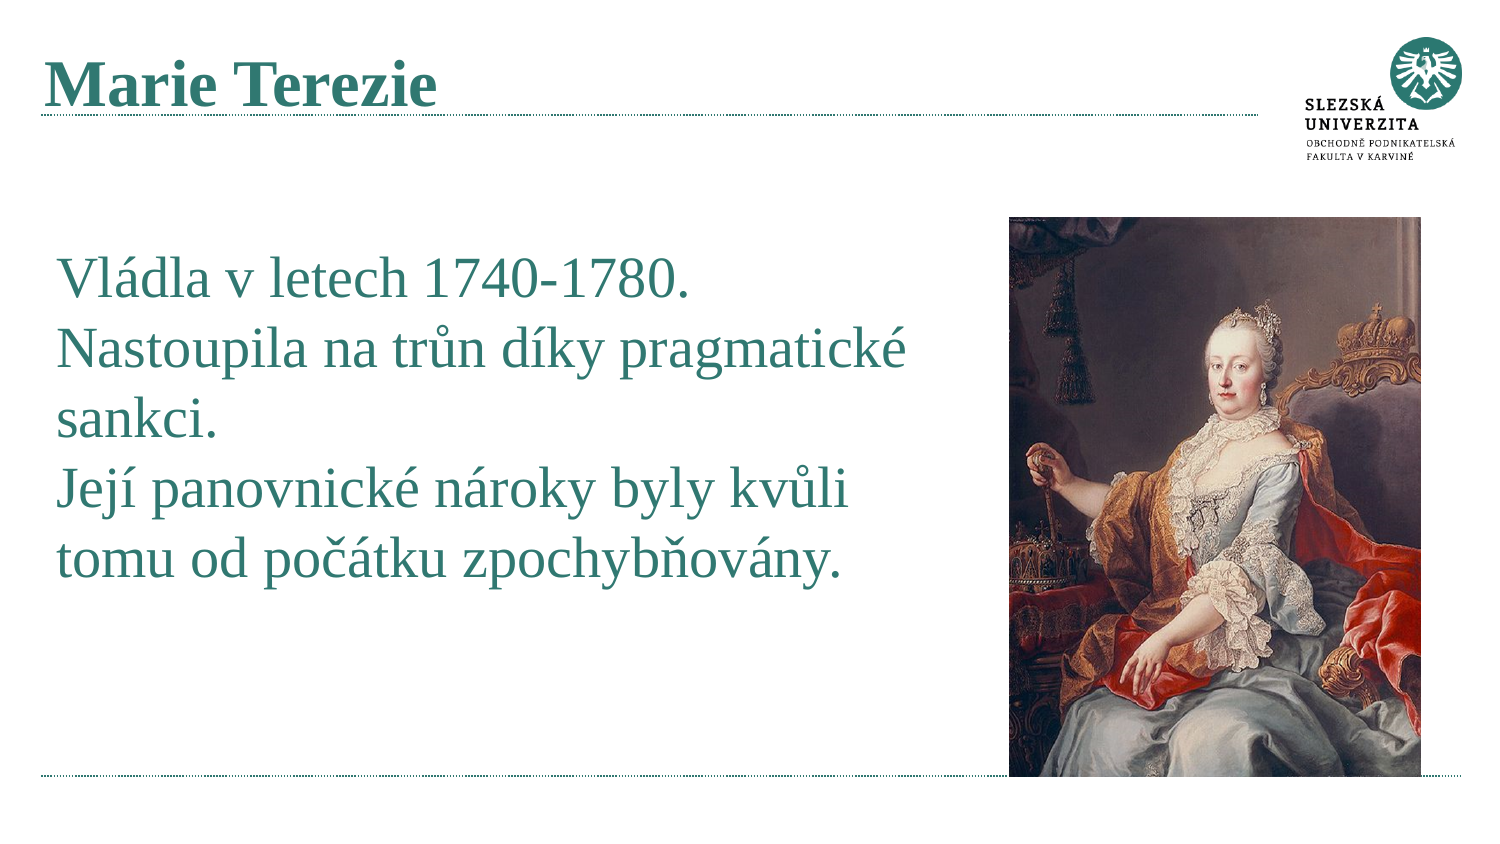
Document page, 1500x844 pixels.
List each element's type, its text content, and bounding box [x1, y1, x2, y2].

picture [1009, 217, 1421, 777]
title Marie Terezie [29, 32, 1282, 116]
list Vládla v letech 1740-1780. Nastoupila na trůn díky pragmatické sankci. Její panovnické nároky byly kvůli tomu od počátku zpochybňovány. [41, 161, 1471, 765]
picture [1305, 37, 1462, 160]
